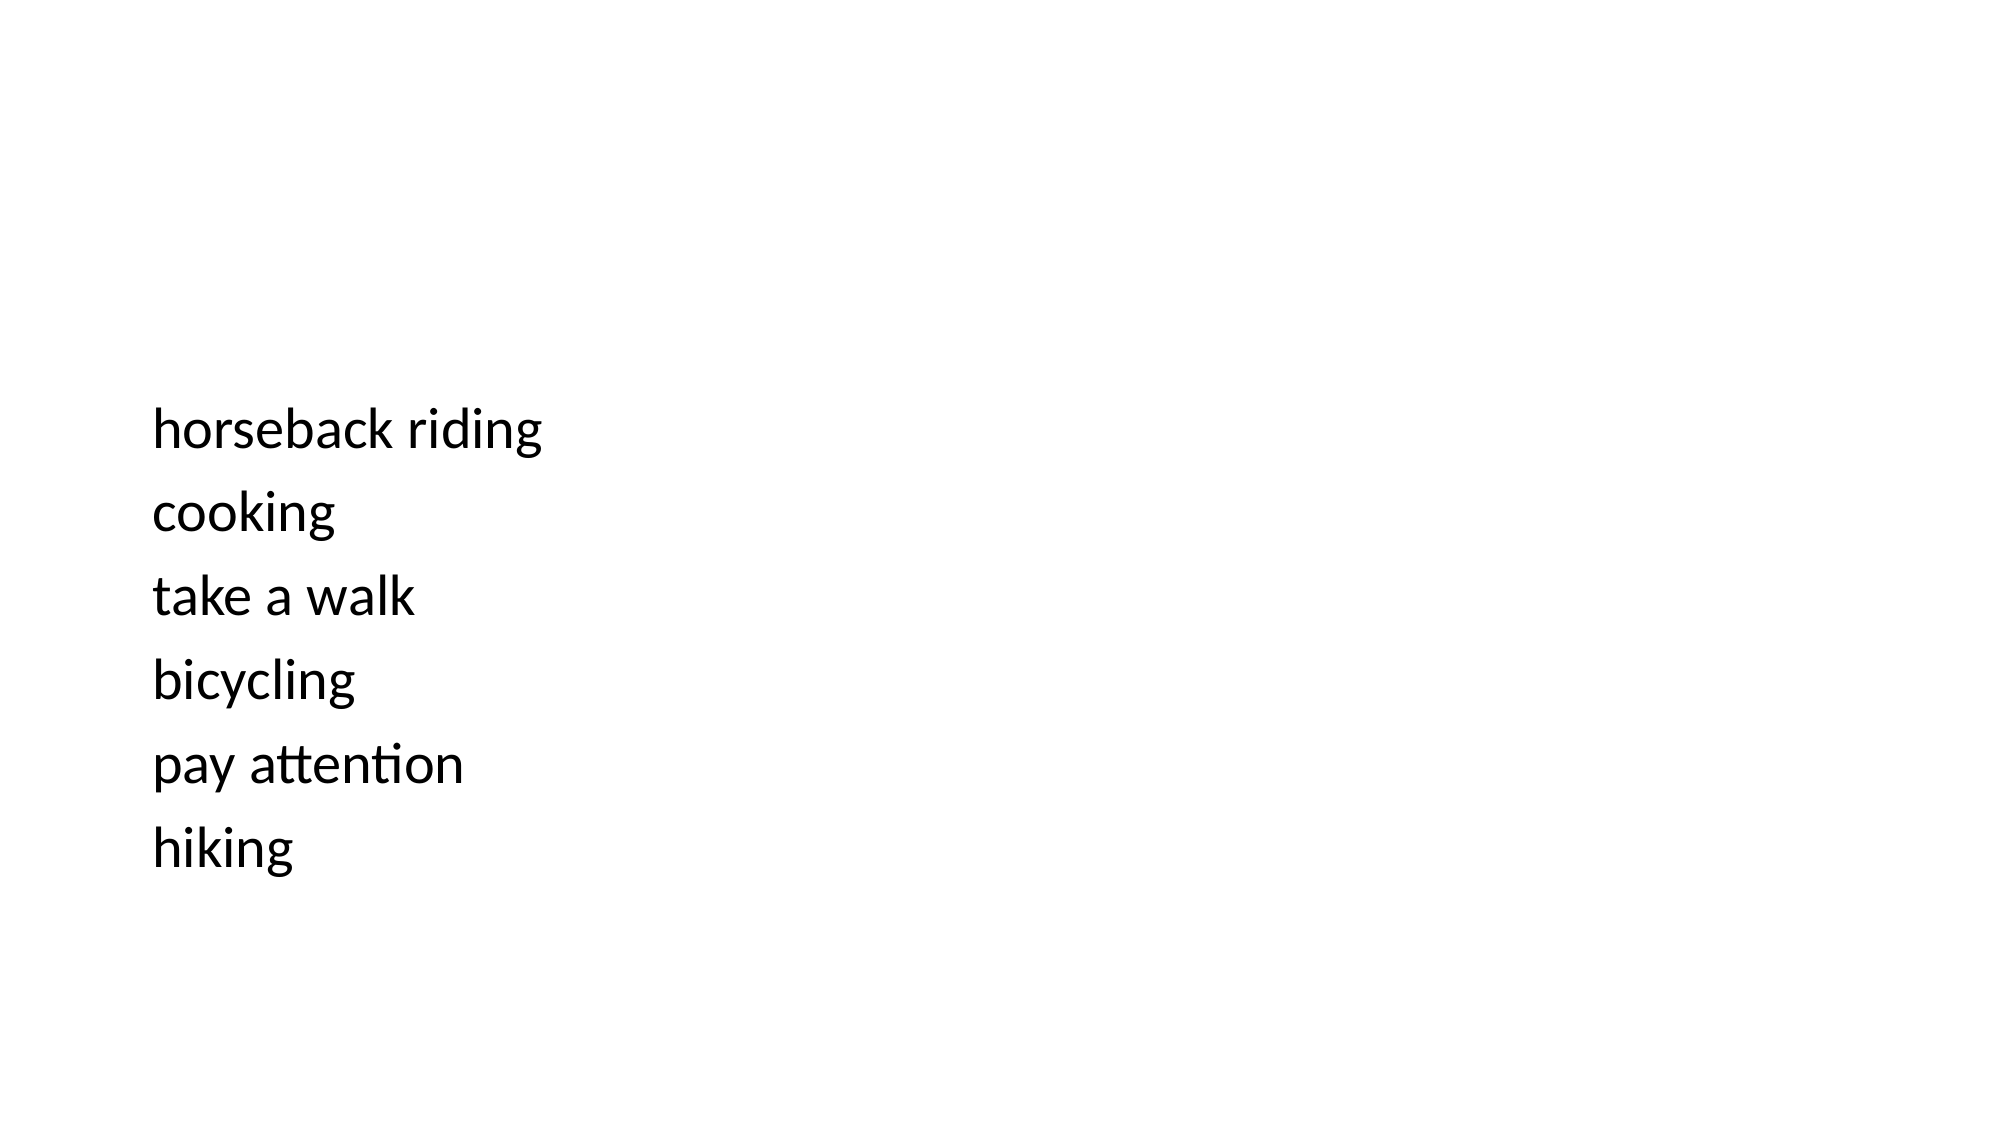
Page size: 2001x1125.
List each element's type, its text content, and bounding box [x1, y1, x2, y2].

list horseback riding cooking take a walk bicycling pay attention hiking [137, 299, 1863, 1014]
